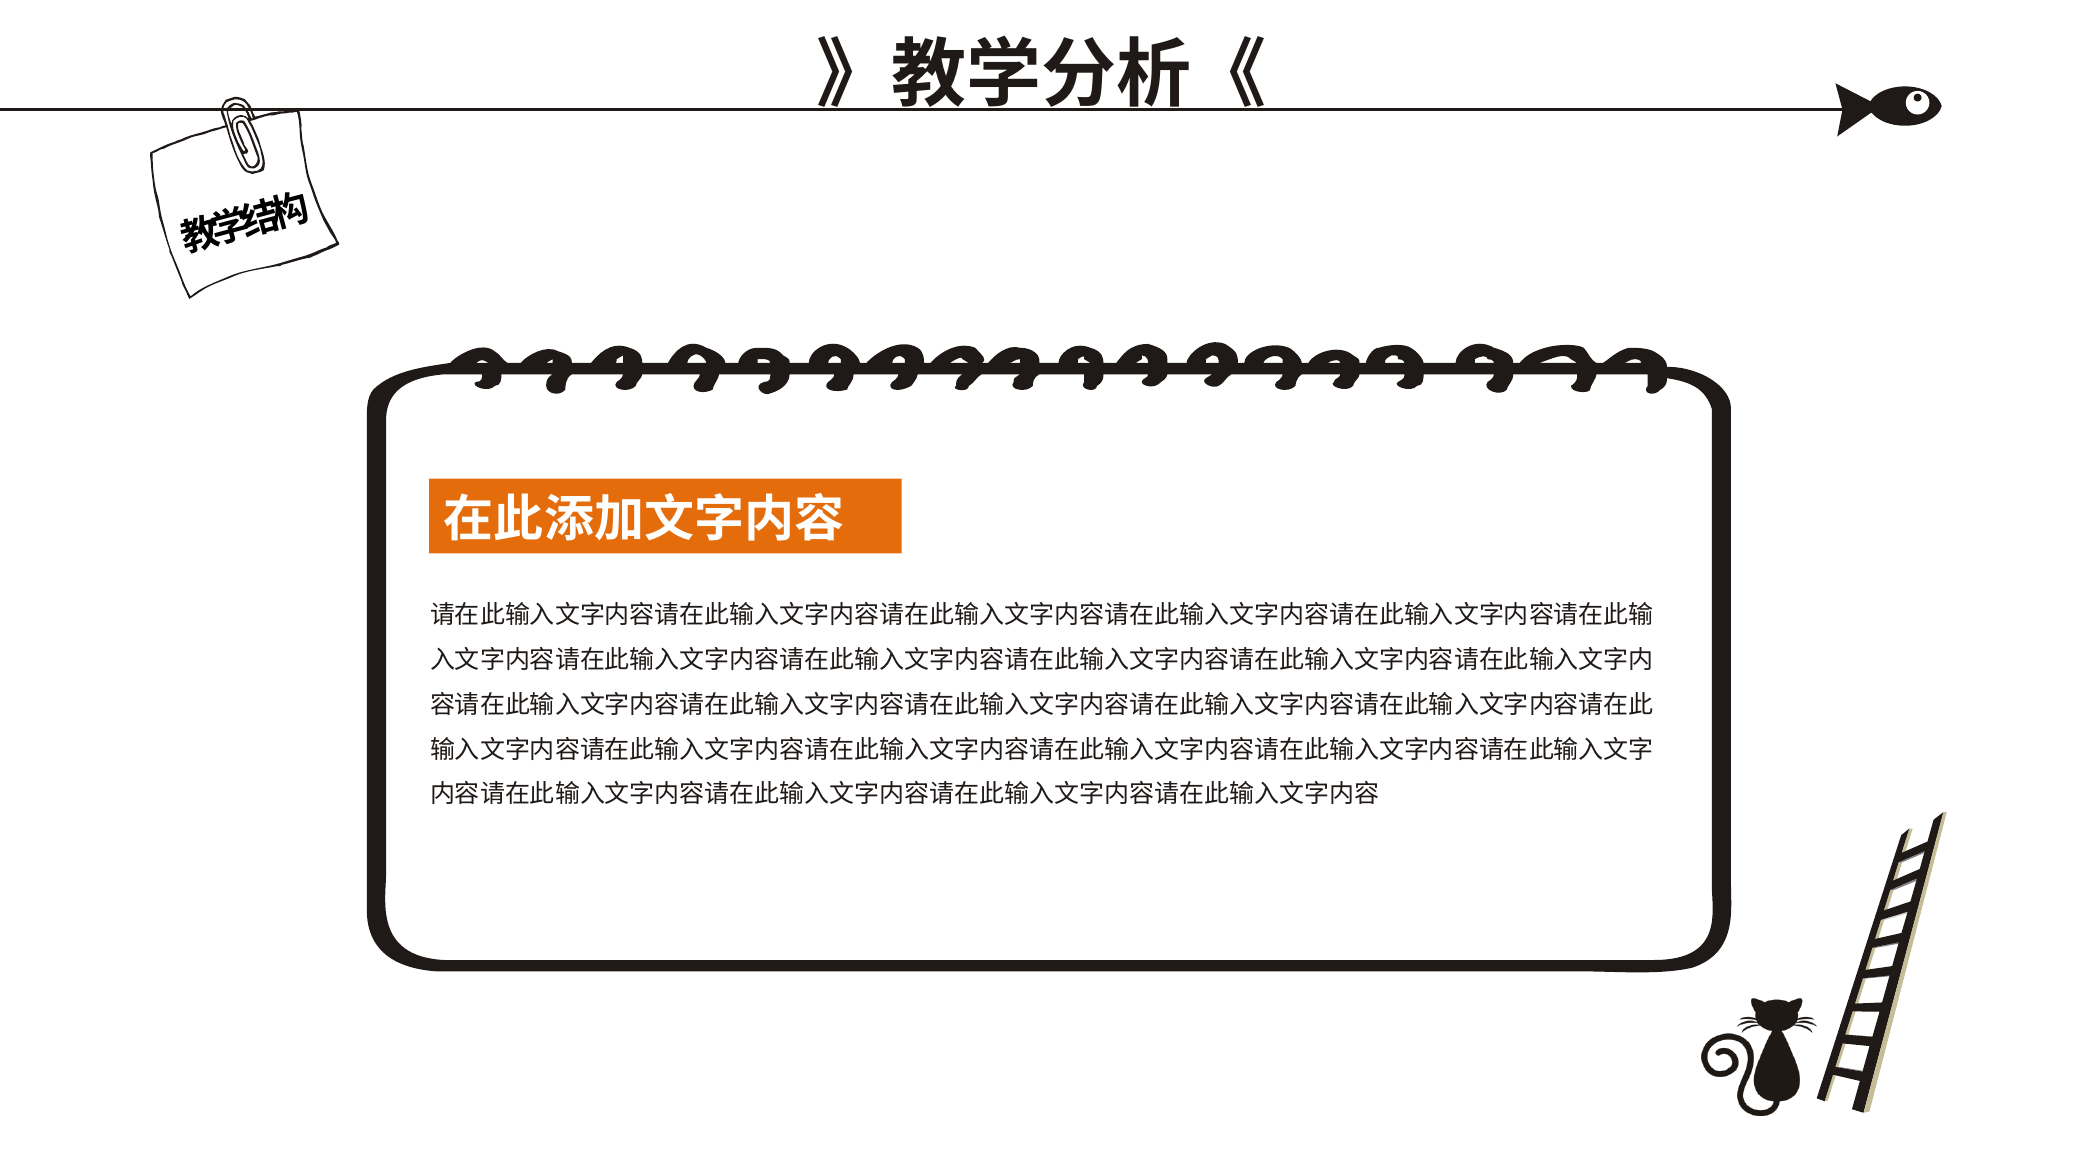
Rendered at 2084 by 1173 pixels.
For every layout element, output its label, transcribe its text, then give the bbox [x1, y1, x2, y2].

text_box 请在此输入文字内容请在此输入文字内容请在此输入文字内容请在此输入文字内容请在此输入文字内容请在此输入文字内容请在此输入文字内容请在此输入文字内容请在此输入文字内容请在此输入文字内容请在此输入文字内容请在此输入文字内容请在此输入文字内容请在此输入文字内容请在此输入文字内容请在此输入文字内容请在此输入文字内容请在此输入文字内容请在此输入文字内容请在此输入文字内容请在此输入文字内容请在此输入文字内容请在此输入文字内容请在此输入文字内容请在此输入文字内容请在此输入文字内容 [369, 428, 1737, 964]
text_box [401, 964, 1702, 973]
text_box [366, 342, 1731, 928]
text_box 在此添加文字内容 [429, 478, 902, 554]
text_box 》教学分析《 [591, 11, 1492, 130]
picture [1701, 998, 1817, 1116]
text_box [149, 96, 340, 300]
